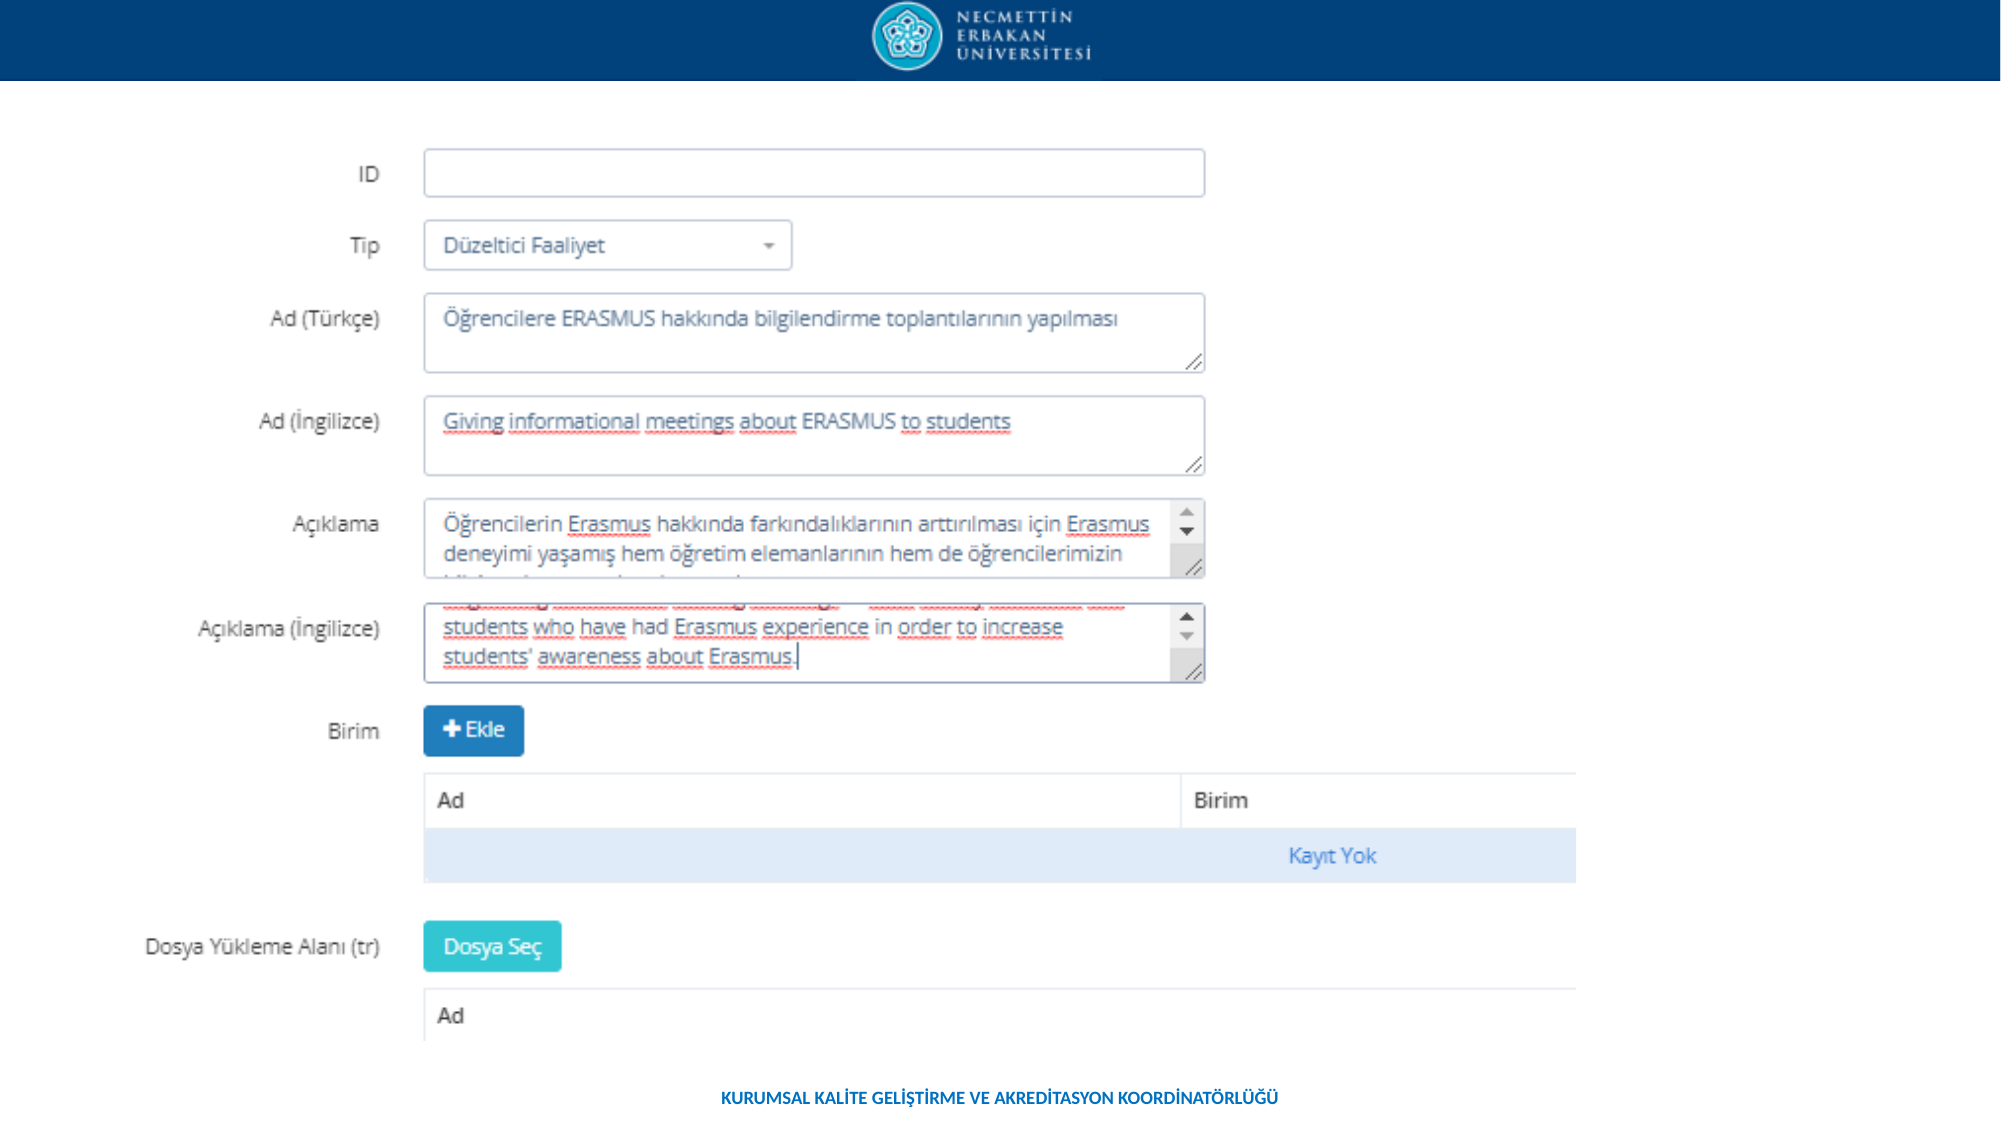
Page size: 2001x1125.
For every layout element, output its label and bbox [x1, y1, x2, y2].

picture [0, 0, 2001, 81]
list [65, 114, 1577, 1041]
